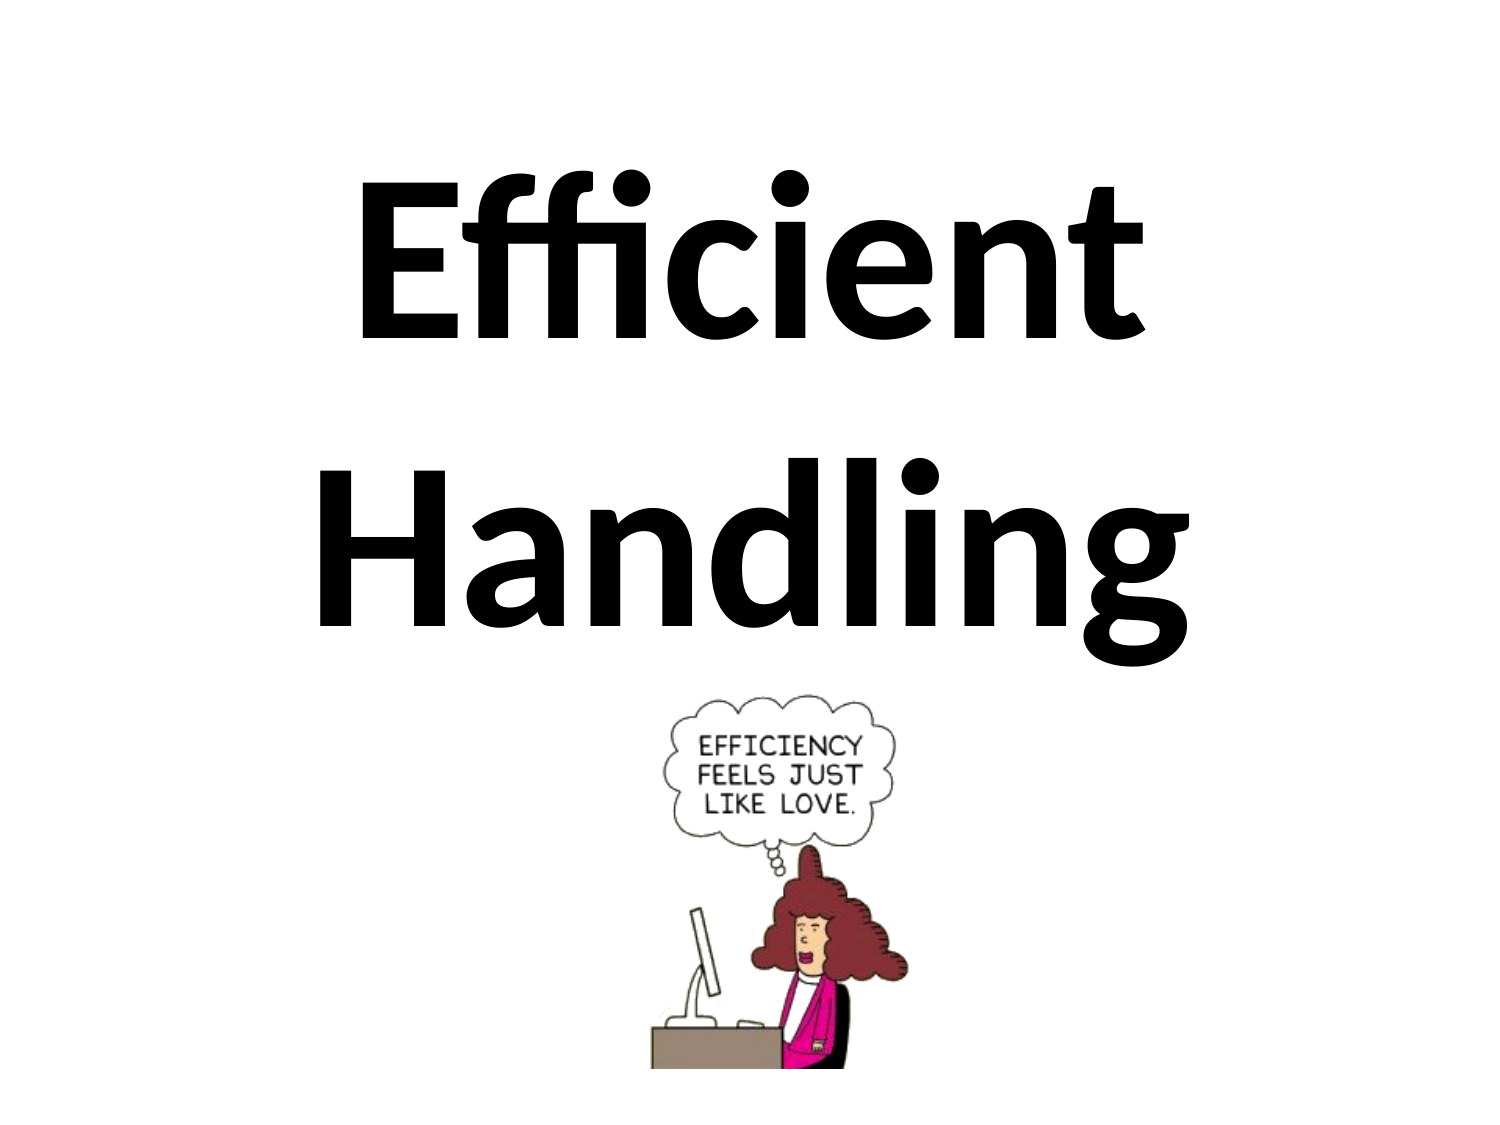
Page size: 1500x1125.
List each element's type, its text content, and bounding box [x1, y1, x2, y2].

title Efficient Handling [164, 46, 1336, 727]
picture [620, 679, 918, 1069]
